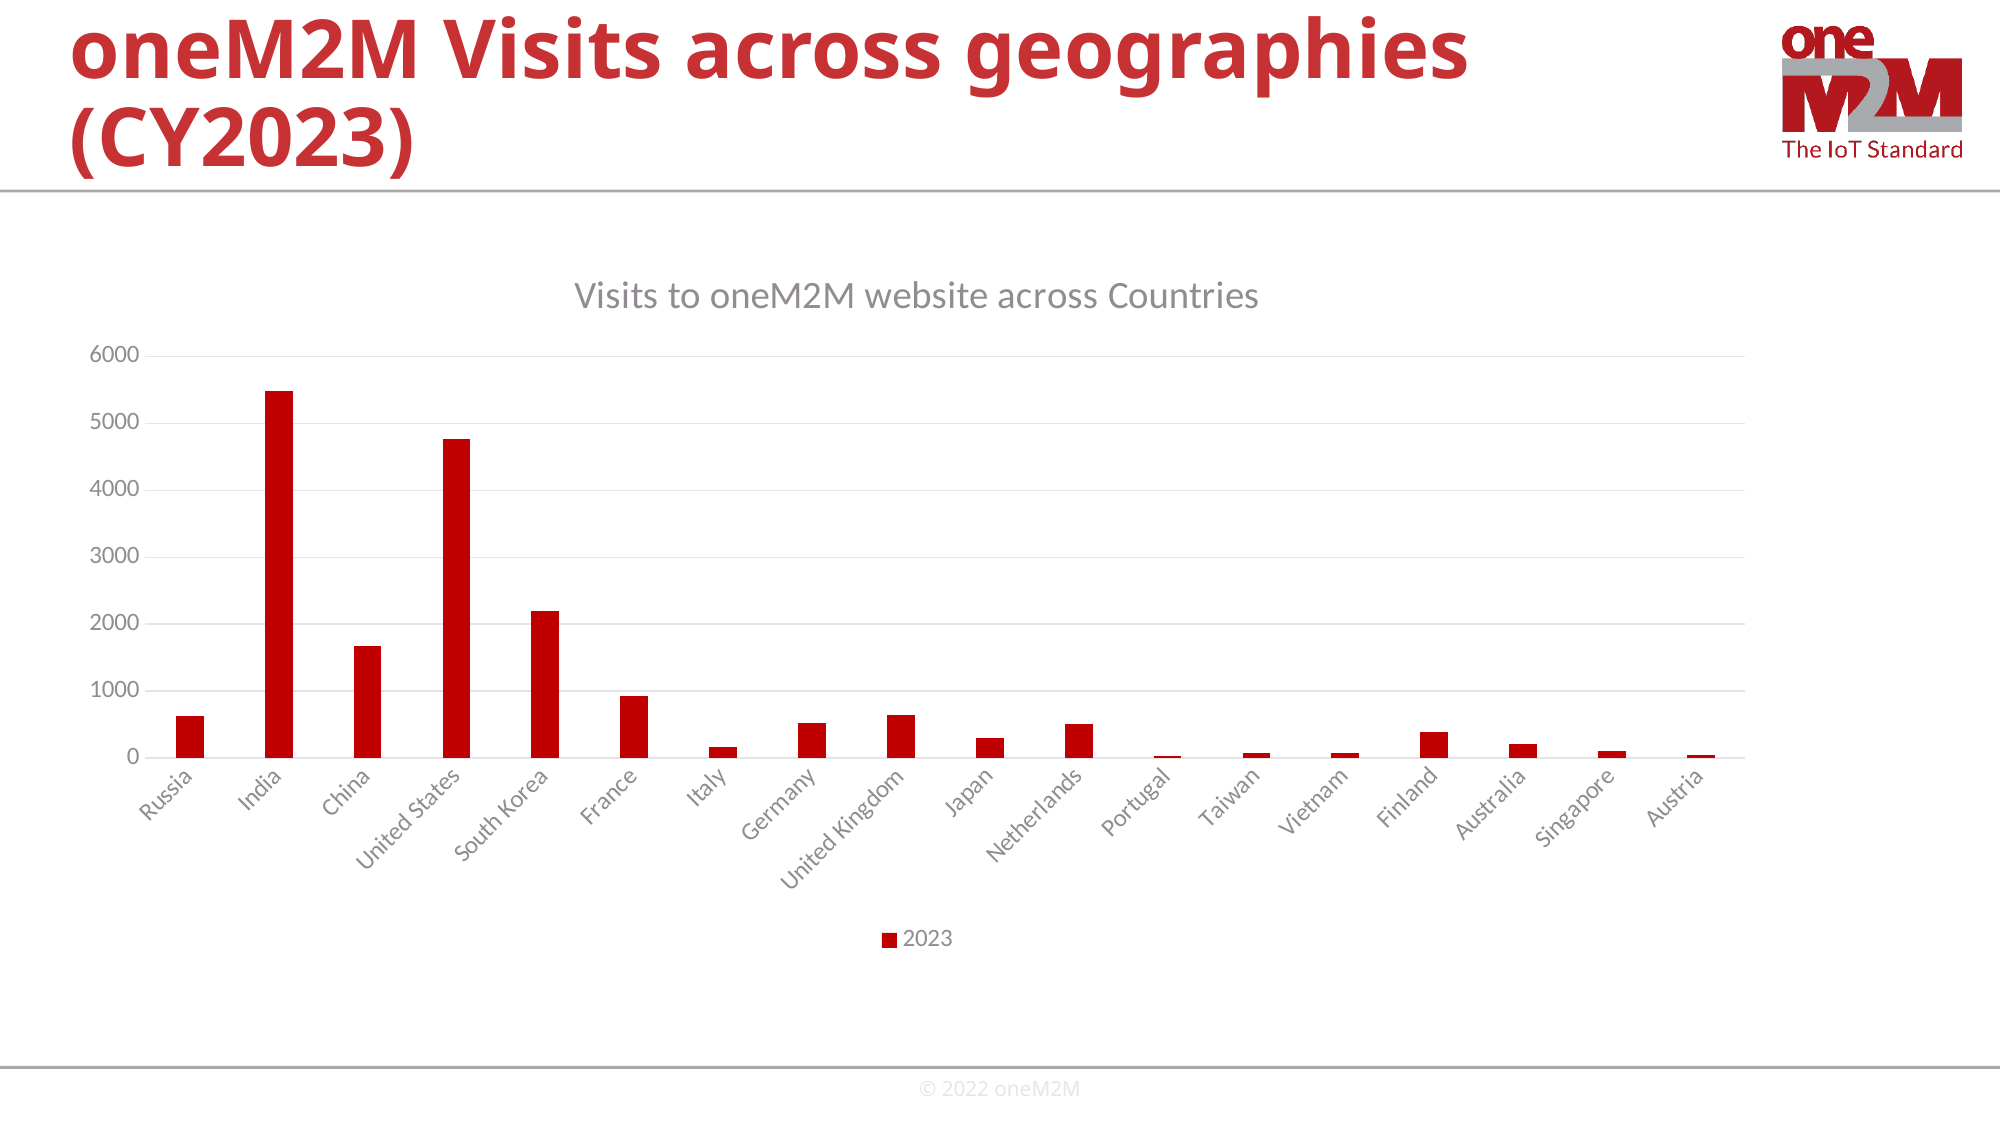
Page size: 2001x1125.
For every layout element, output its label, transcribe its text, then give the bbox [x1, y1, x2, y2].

title oneM2M Visits across geographies (CY2023) [54, 0, 1504, 193]
picture [1772, 17, 1971, 166]
footer © 2022 oneM2M [662, 1042, 1338, 1103]
chart [54, 245, 1780, 959]
